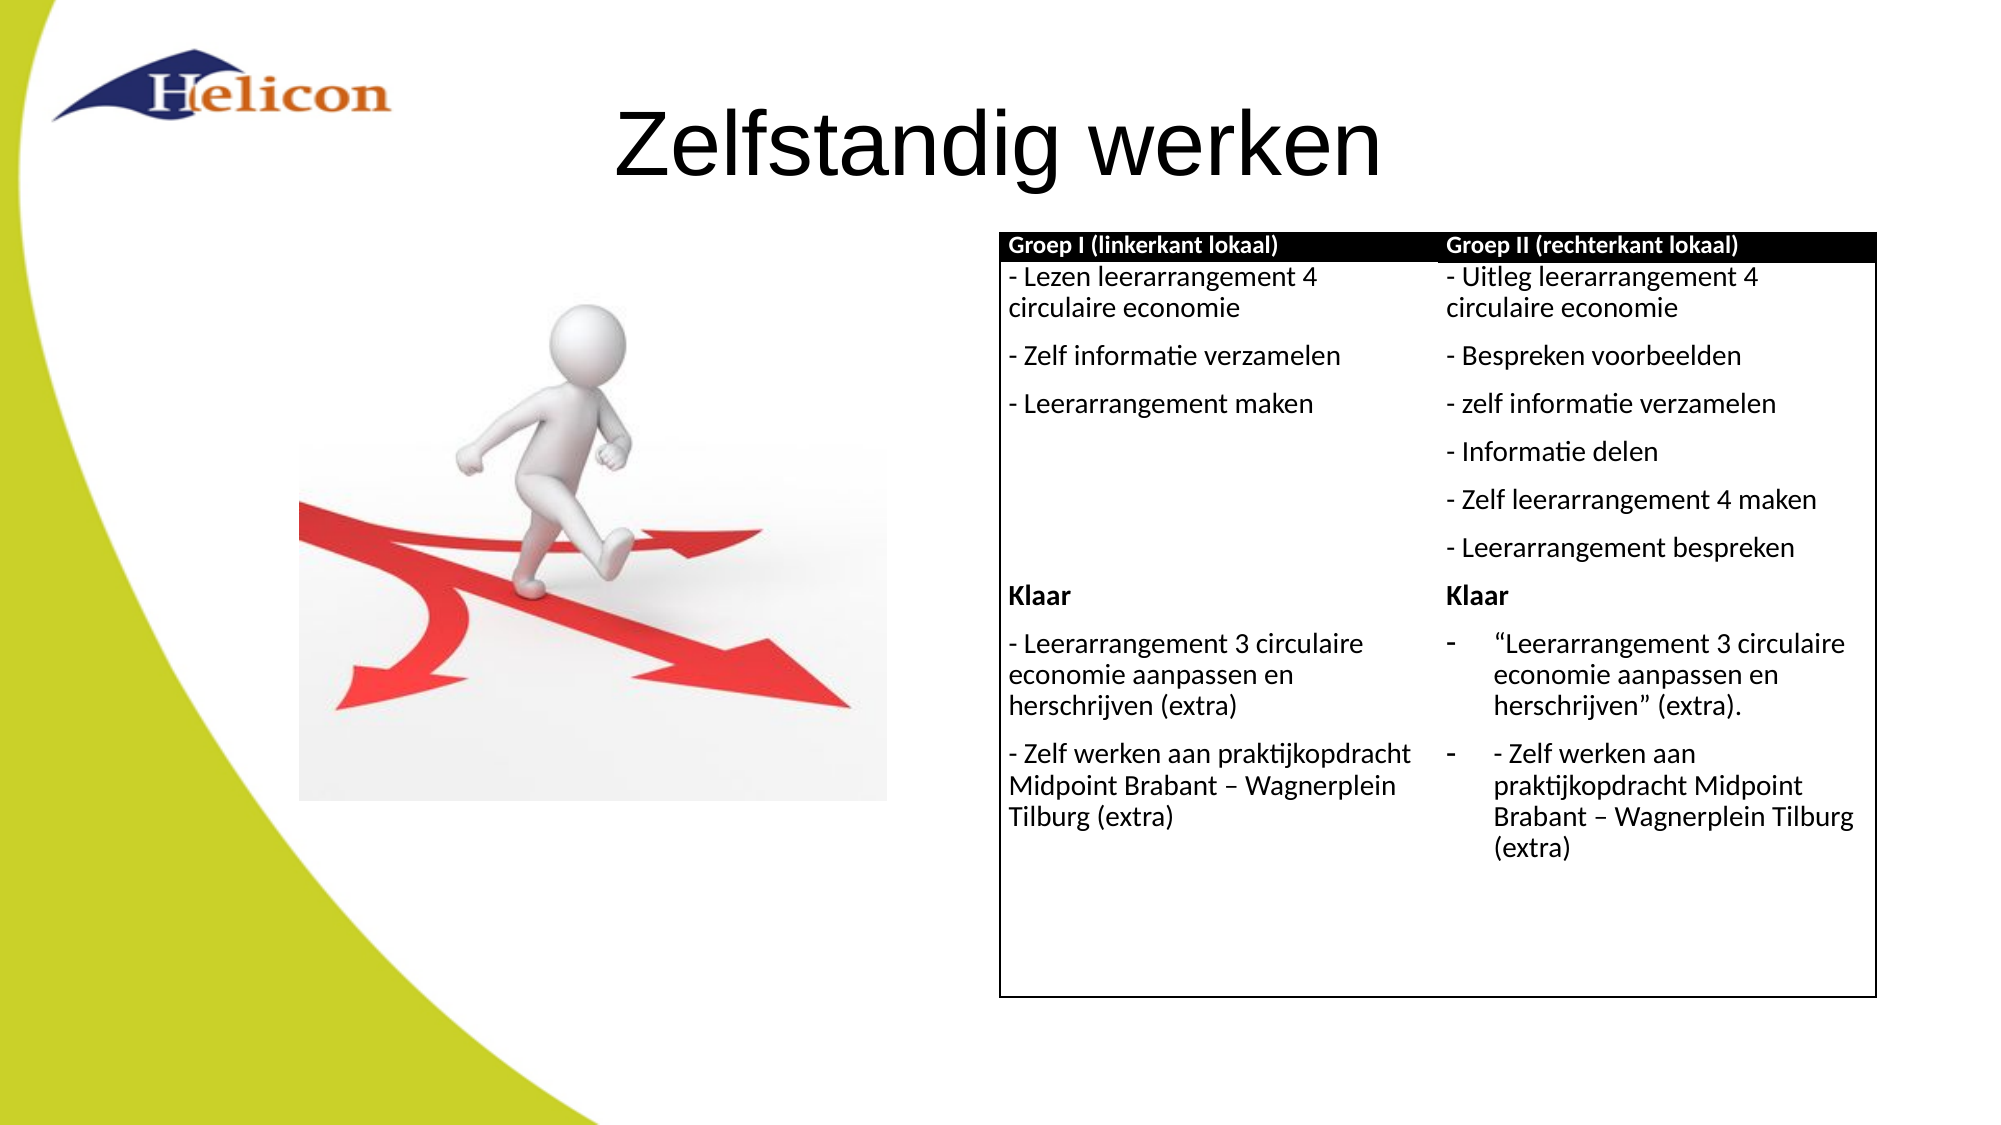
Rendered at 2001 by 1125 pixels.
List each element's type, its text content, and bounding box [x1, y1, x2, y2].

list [298, 254, 887, 801]
table_cell - Lezen leerarrangement 4 circulaire economie - Zelf informatie verzamelen - Leerarrangement maken Klaar - Leerarrangement 3 circulaire economie aanpassen en herschrijven (extra) - Zelf werken aan praktijkopdracht Midpoint Brabant – Wagnerplein Tilburg (extra) [1001, 262, 1438, 996]
table_header Groep I (linkerkant lokaal) [1001, 233, 1438, 262]
table_header Groep II (rechterkant lokaal) [1438, 233, 1875, 262]
title Zelfstandig werken [99, 45, 1900, 233]
picture [0, 0, 2000, 1125]
table_cell - Uitleg leerarrangement 4 circulaire economie - Bespreken voorbeelden - zelf informatie verzamelen - Informatie delen - Zelf leerarrangement 4 maken - Leerarrangement bespreken Klaar “Leerarrangement 3 circulaire economie aanpassen en herschrijven” (extra). - Zelf werken aan praktijkopdracht Midpoint Brabant – Wagnerplein Tilburg (extra) [1438, 263, 1875, 996]
